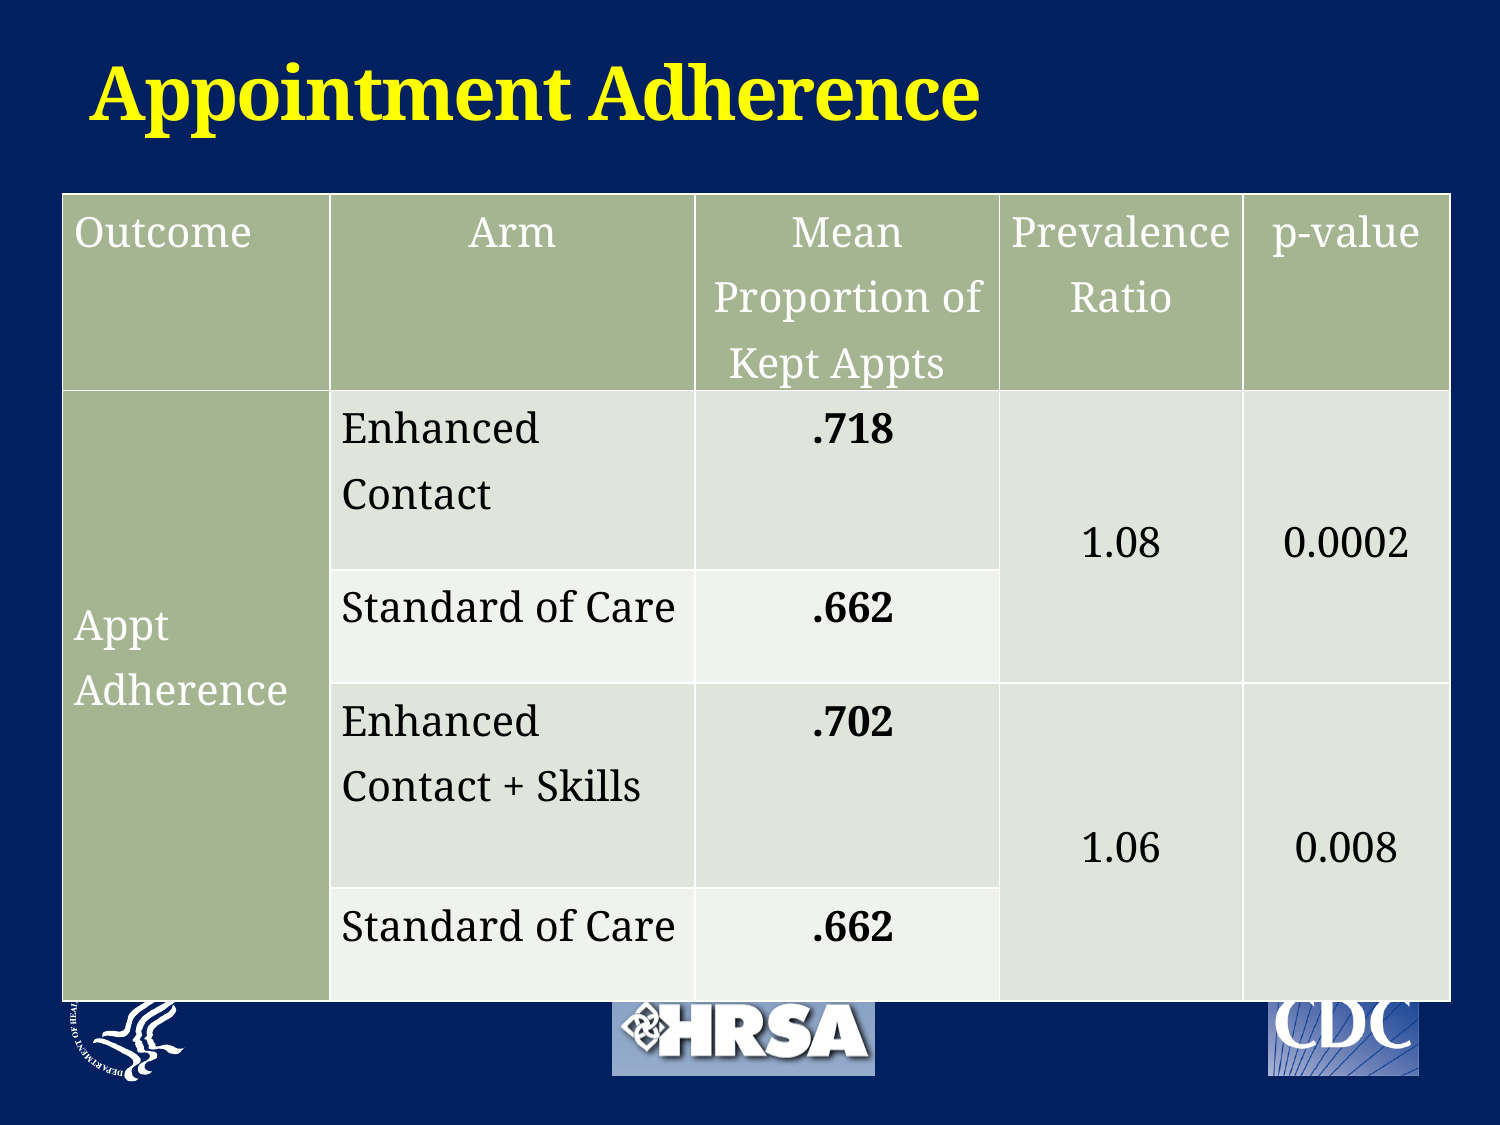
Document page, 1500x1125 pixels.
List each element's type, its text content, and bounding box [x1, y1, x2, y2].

table_cell .662 [696, 571, 999, 682]
table_header Outcome [63, 195, 329, 390]
picture [1268, 1002, 1419, 1076]
table_cell Appt Adherence [63, 391, 329, 1000]
table_cell Enhanced Contact [331, 391, 694, 569]
table_cell 1.08 [1000, 391, 1242, 682]
table_header Mean Proportion of Kept Appts [696, 195, 999, 390]
table_cell 1.06 [1000, 684, 1242, 1000]
table_cell .702 [696, 684, 999, 887]
title Appointment Adherence [74, 0, 1425, 150]
table_cell .662 [696, 889, 999, 1000]
table_header p-value [1244, 195, 1449, 390]
picture [612, 1002, 875, 1076]
table_cell Standard of Care [331, 889, 694, 1000]
table_cell 0.0002 [1244, 391, 1449, 682]
table_cell Standard of Care [331, 571, 694, 682]
table_header Prevalence Ratio [1000, 195, 1242, 390]
table_cell 0.008 [1244, 684, 1449, 1000]
table_cell Enhanced Contact + Skills [331, 684, 694, 887]
table_header Arm [331, 195, 694, 390]
table_cell .718 [696, 391, 999, 569]
